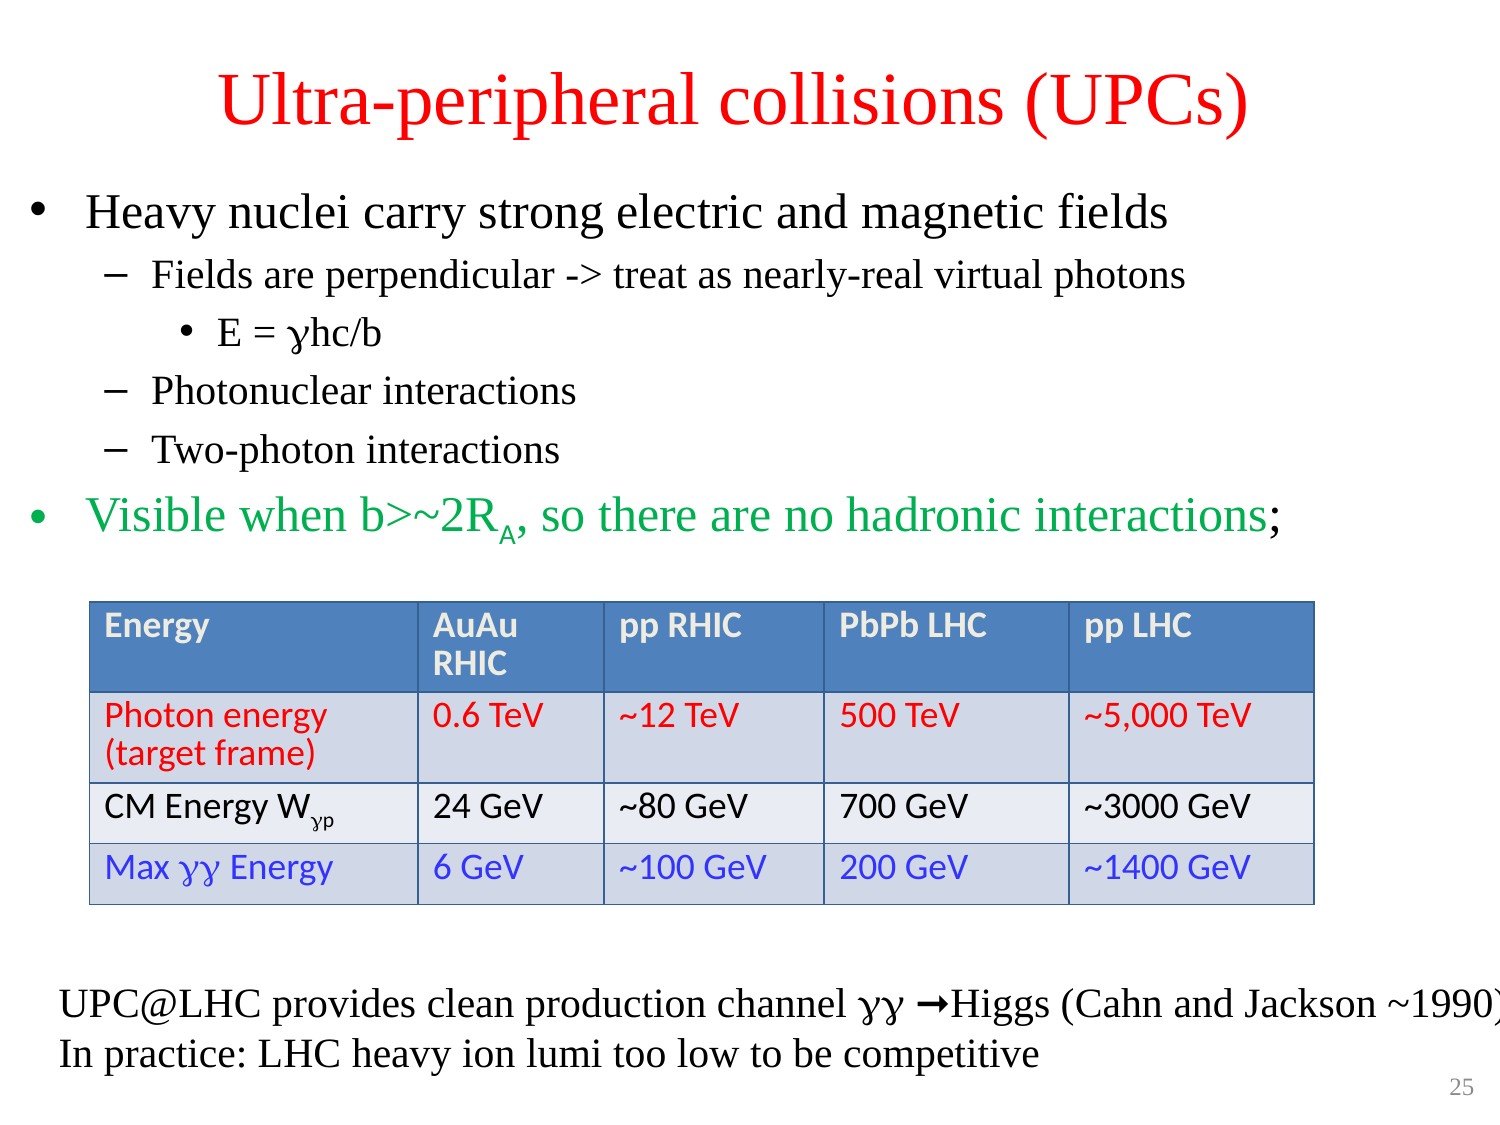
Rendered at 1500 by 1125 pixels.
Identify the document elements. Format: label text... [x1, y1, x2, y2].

table_header PbPb LHC [825, 603, 1068, 691]
table_cell 200 GeV [825, 844, 1068, 904]
text_box UPC@LHC provides clean production channel gg ➞Higgs (Cahn and Jackson ~1990) In practice: LHC heavy ion lumi too low to be competitive [43, 968, 1500, 1084]
table_cell CM Energy Wgp [90, 784, 417, 843]
table_cell 500 TeV [825, 693, 1068, 782]
table_cell ~12 TeV [605, 693, 823, 782]
table_cell Max gg Energy [90, 844, 417, 904]
table_cell Photon energy (target frame) [90, 693, 417, 782]
table_cell ~80 GeV [605, 784, 823, 843]
table_header AuAu RHIC [419, 603, 603, 691]
table_cell ~5,000 TeV [1070, 693, 1313, 782]
title Ultra-peripheral collisions (UPCs) [52, 0, 1416, 189]
table_cell 700 GeV [825, 784, 1068, 843]
table_cell ~3000 GeV [1070, 784, 1313, 843]
table_header Energy [90, 603, 417, 691]
table_header pp RHIC [605, 603, 823, 691]
table_cell ~100 GeV [605, 844, 823, 904]
table_cell 24 GeV [419, 784, 603, 843]
table_cell 6 GeV [419, 844, 603, 904]
table_cell 0.6 TeV [419, 693, 603, 782]
table_cell ~1400 GeV [1070, 844, 1313, 904]
table_header pp LHC [1070, 603, 1313, 691]
slide_number 25 [1139, 1084, 1490, 1115]
